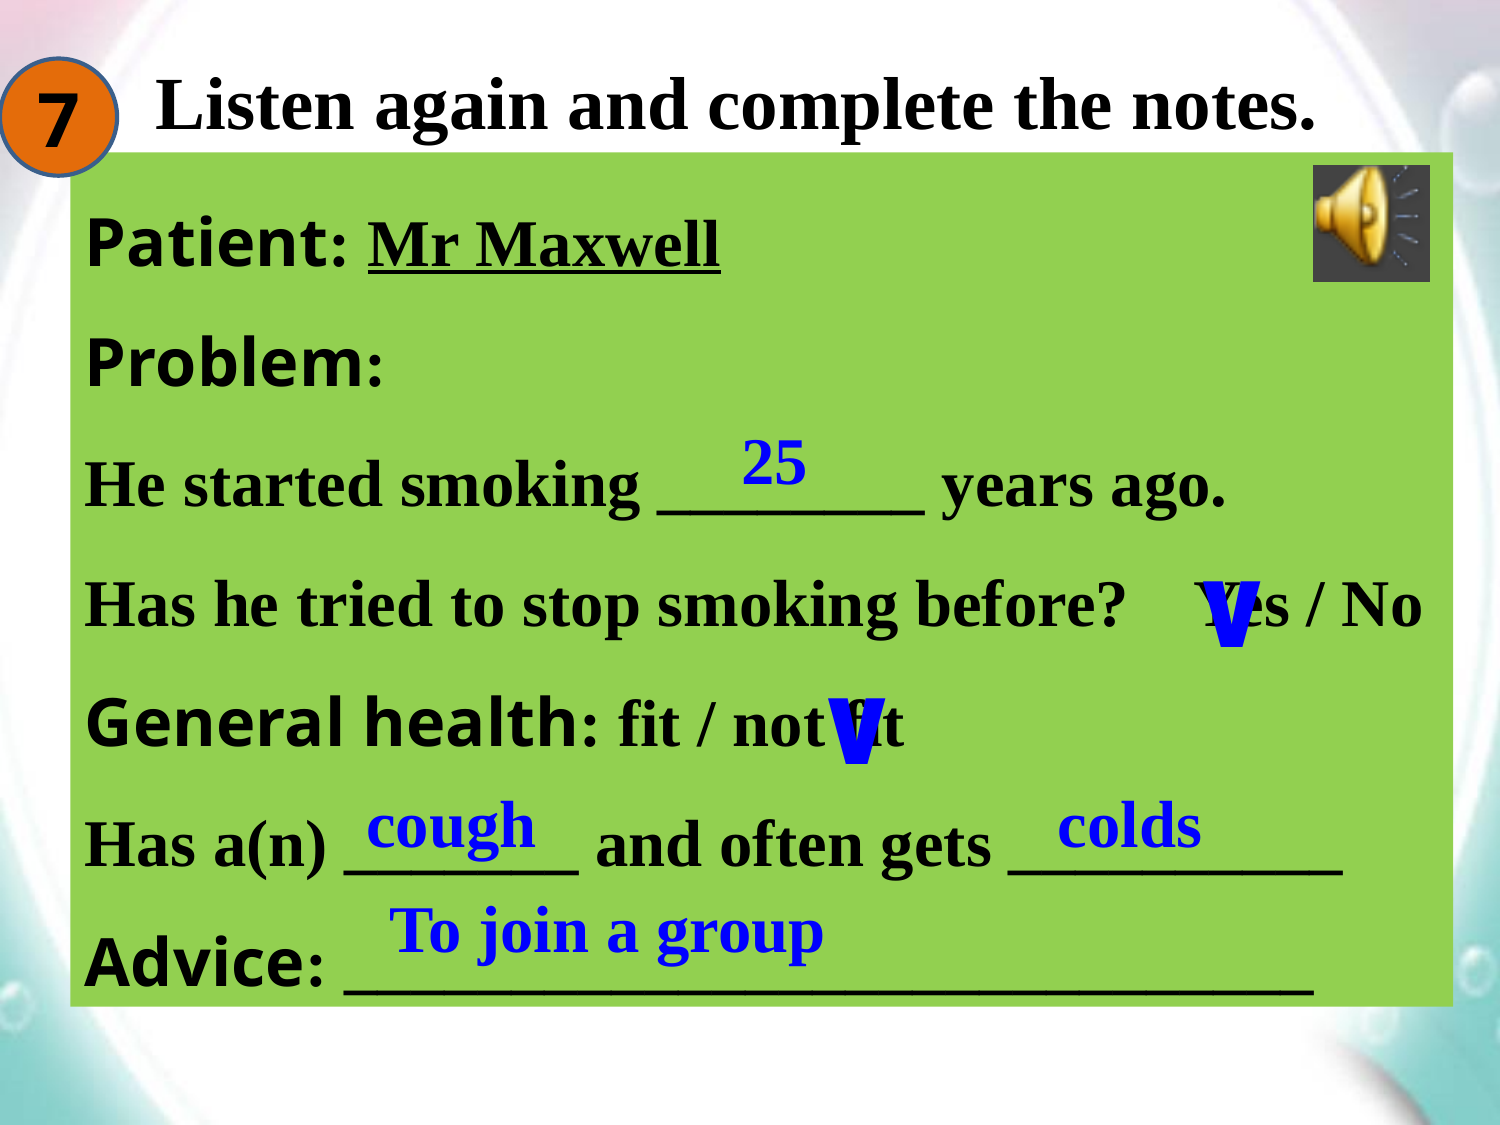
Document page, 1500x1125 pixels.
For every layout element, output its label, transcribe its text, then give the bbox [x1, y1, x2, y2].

text_box ∨ [1171, 527, 1322, 678]
text_box Listen again and complete the notes. [140, 46, 1334, 152]
text_box To join a group [375, 878, 1333, 974]
picture [0, 0, 1500, 1125]
picture [1312, 163, 1432, 284]
text_box Patient: Mr Maxwell Problem: He started smoking ________ years ago. Has he tried to stop smoking before? Yes / No General health: fit / not fit Has a(n) _______ and often gets __________ Advice: _____________________________ [70, 152, 1454, 1007]
text_box 25 [726, 410, 832, 505]
text_box 7 [0, 56, 120, 178]
text_box ∨ [796, 644, 947, 795]
text_box cough [351, 773, 563, 869]
text_box colds [1042, 773, 1243, 869]
